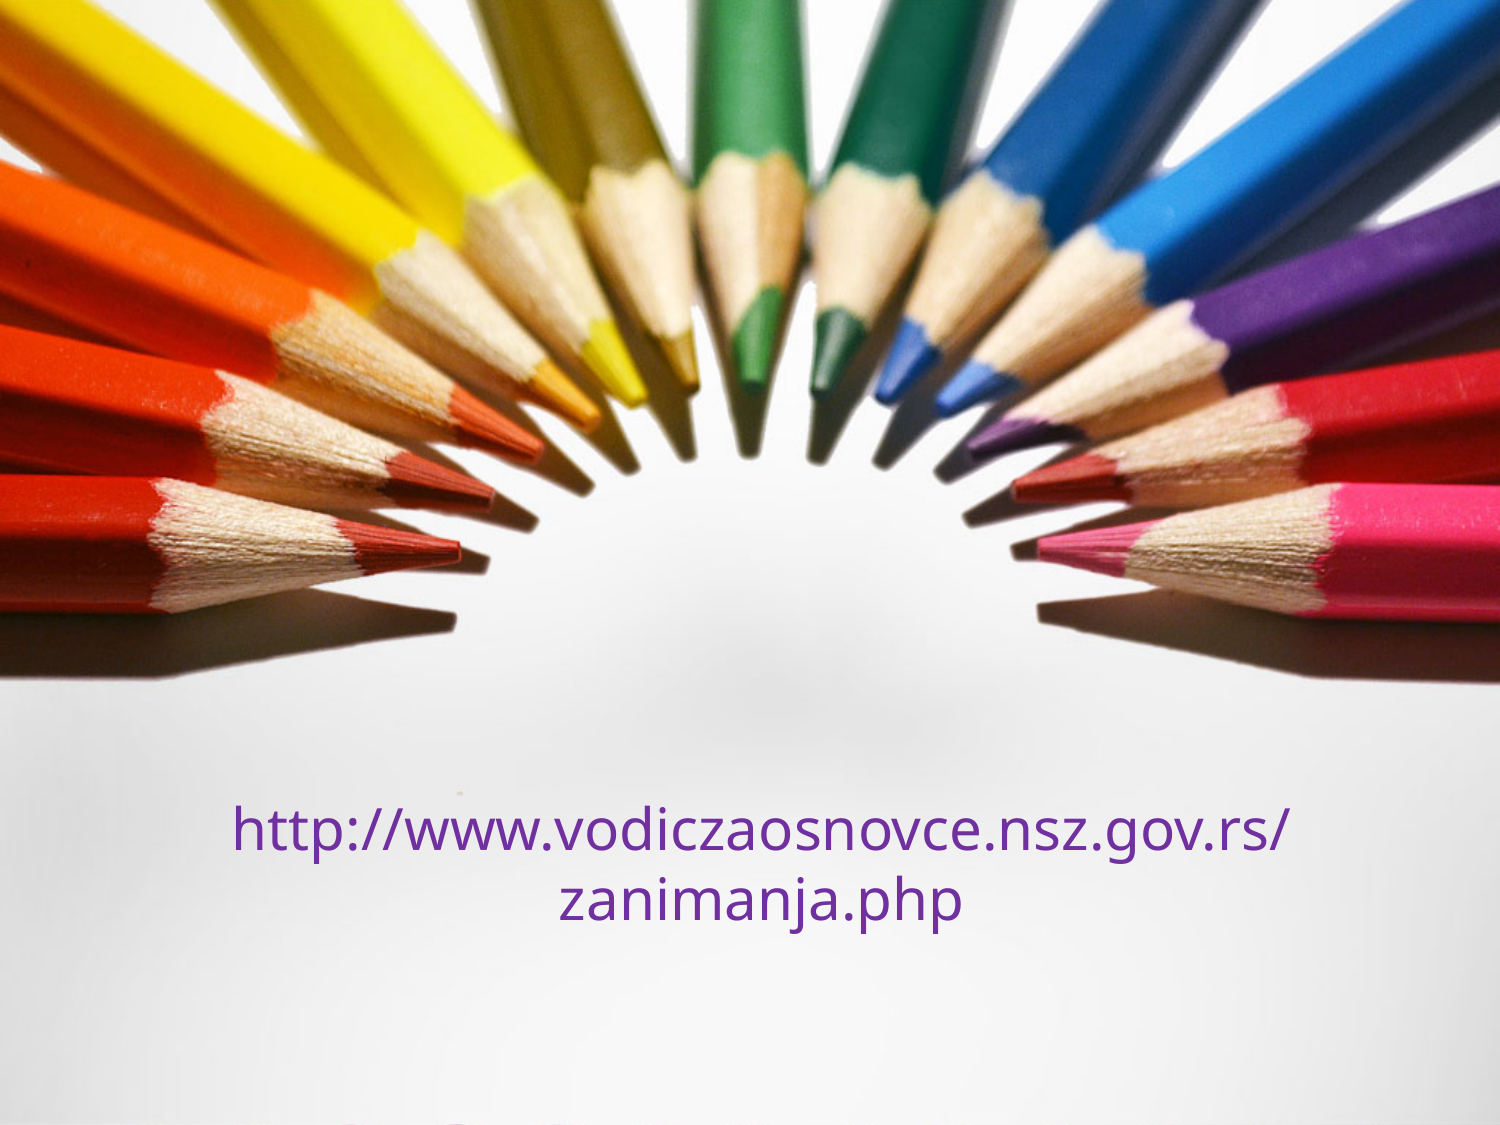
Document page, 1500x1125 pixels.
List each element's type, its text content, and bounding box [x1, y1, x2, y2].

picture [0, 0, 1500, 1125]
title http://www.vodiczaosnovce.nsz.gov.rs/zanimanja.php [23, 689, 1500, 1035]
